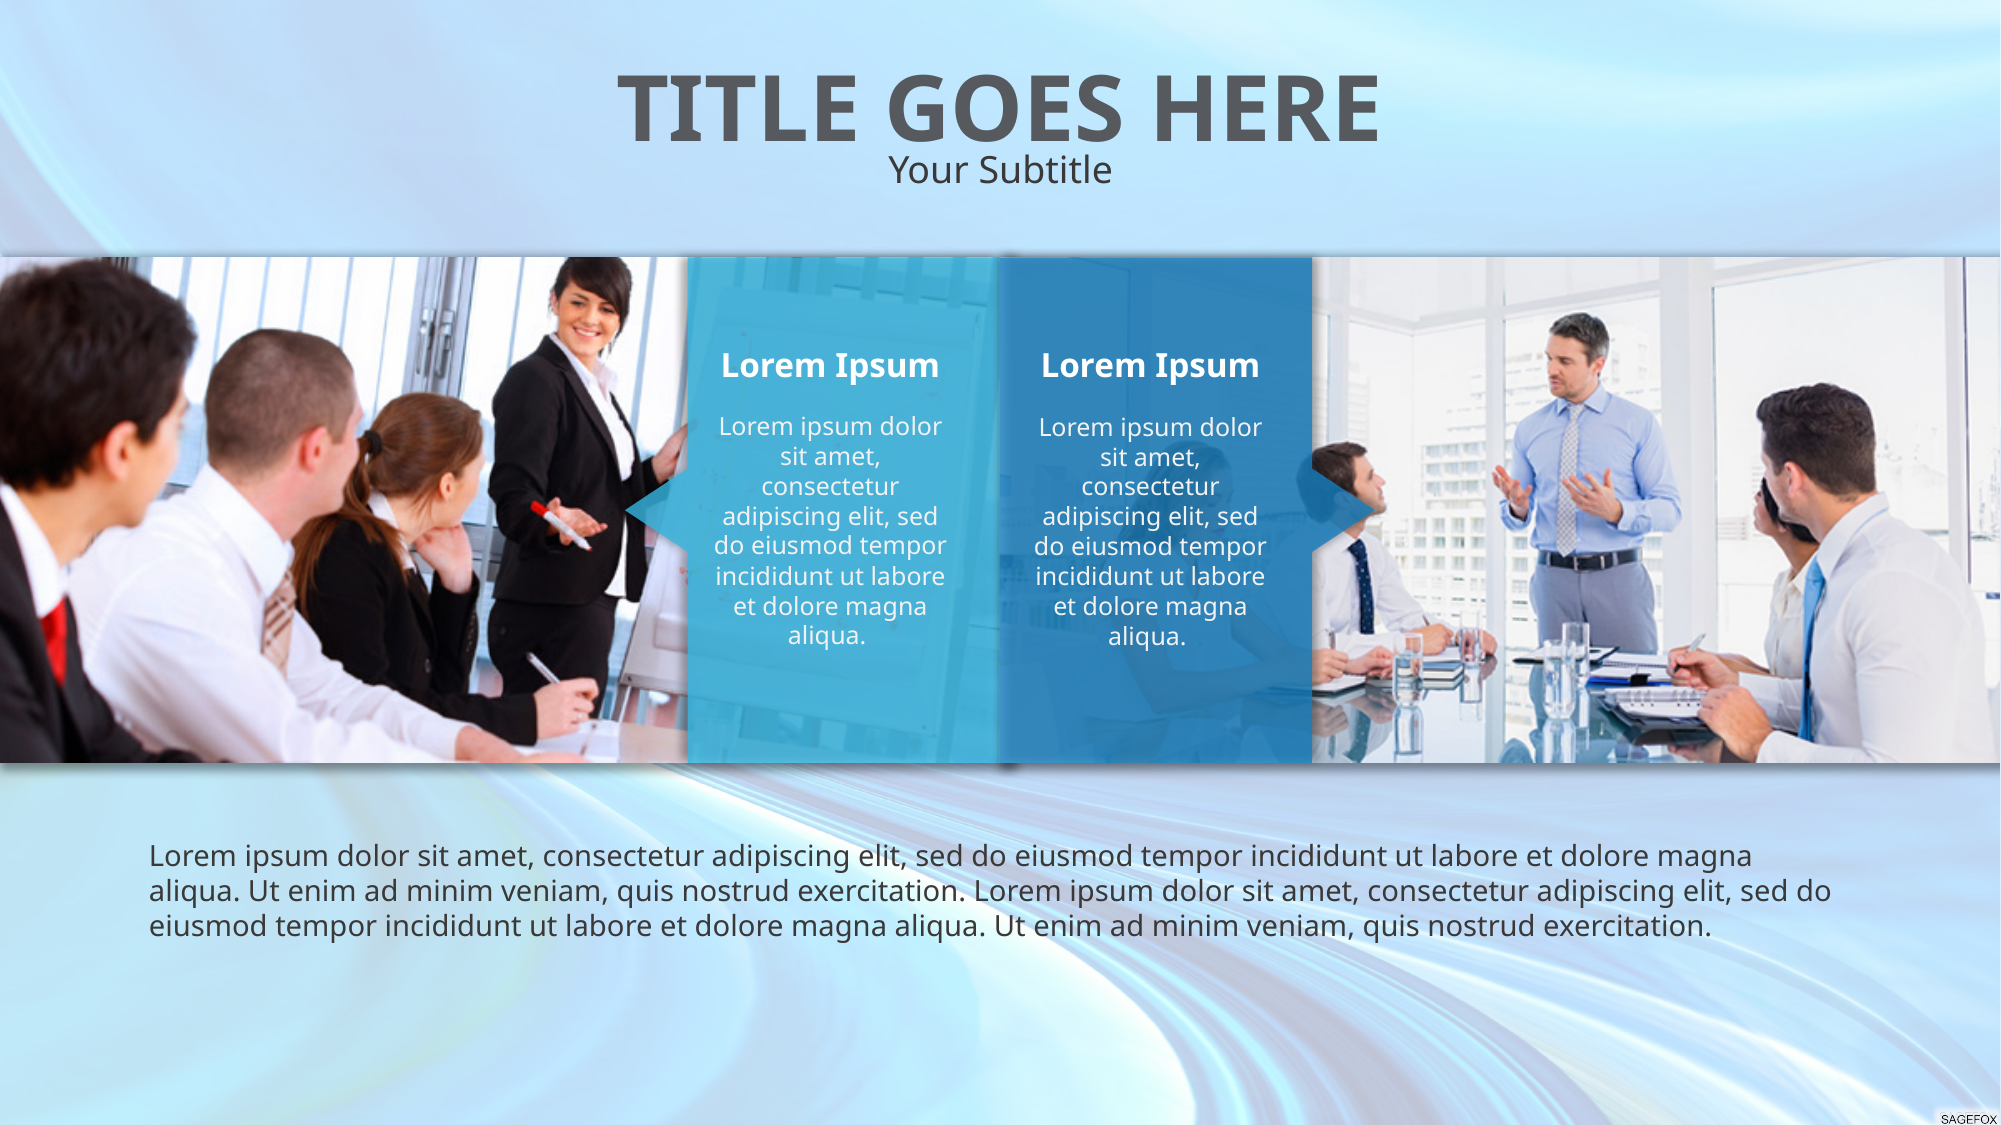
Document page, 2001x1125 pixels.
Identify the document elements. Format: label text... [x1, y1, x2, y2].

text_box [1029, 343, 1273, 593]
text_box [0, 256, 675, 764]
text_box [998, 256, 1377, 765]
picture [1938, 1114, 1999, 1125]
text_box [708, 342, 953, 593]
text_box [548, 42, 1452, 199]
text_box [1324, 256, 2000, 764]
text_box Lorem ipsum dolor sit amet, consectetur adipiscing elit, sed do eiusmod tempor incididunt ut labore et dolore magna aliqua. Ut enim ad minim veniam, quis nostrud exercitation. Lorem ipsum dolor sit amet, consectetur adipiscing elit, sed do eiusmod tempor incididunt ut labore et dolore magna aliqua. Ut enim ad minim veniam, quis nostrud exercitation. [134, 830, 1866, 950]
text_box [622, 256, 993, 765]
